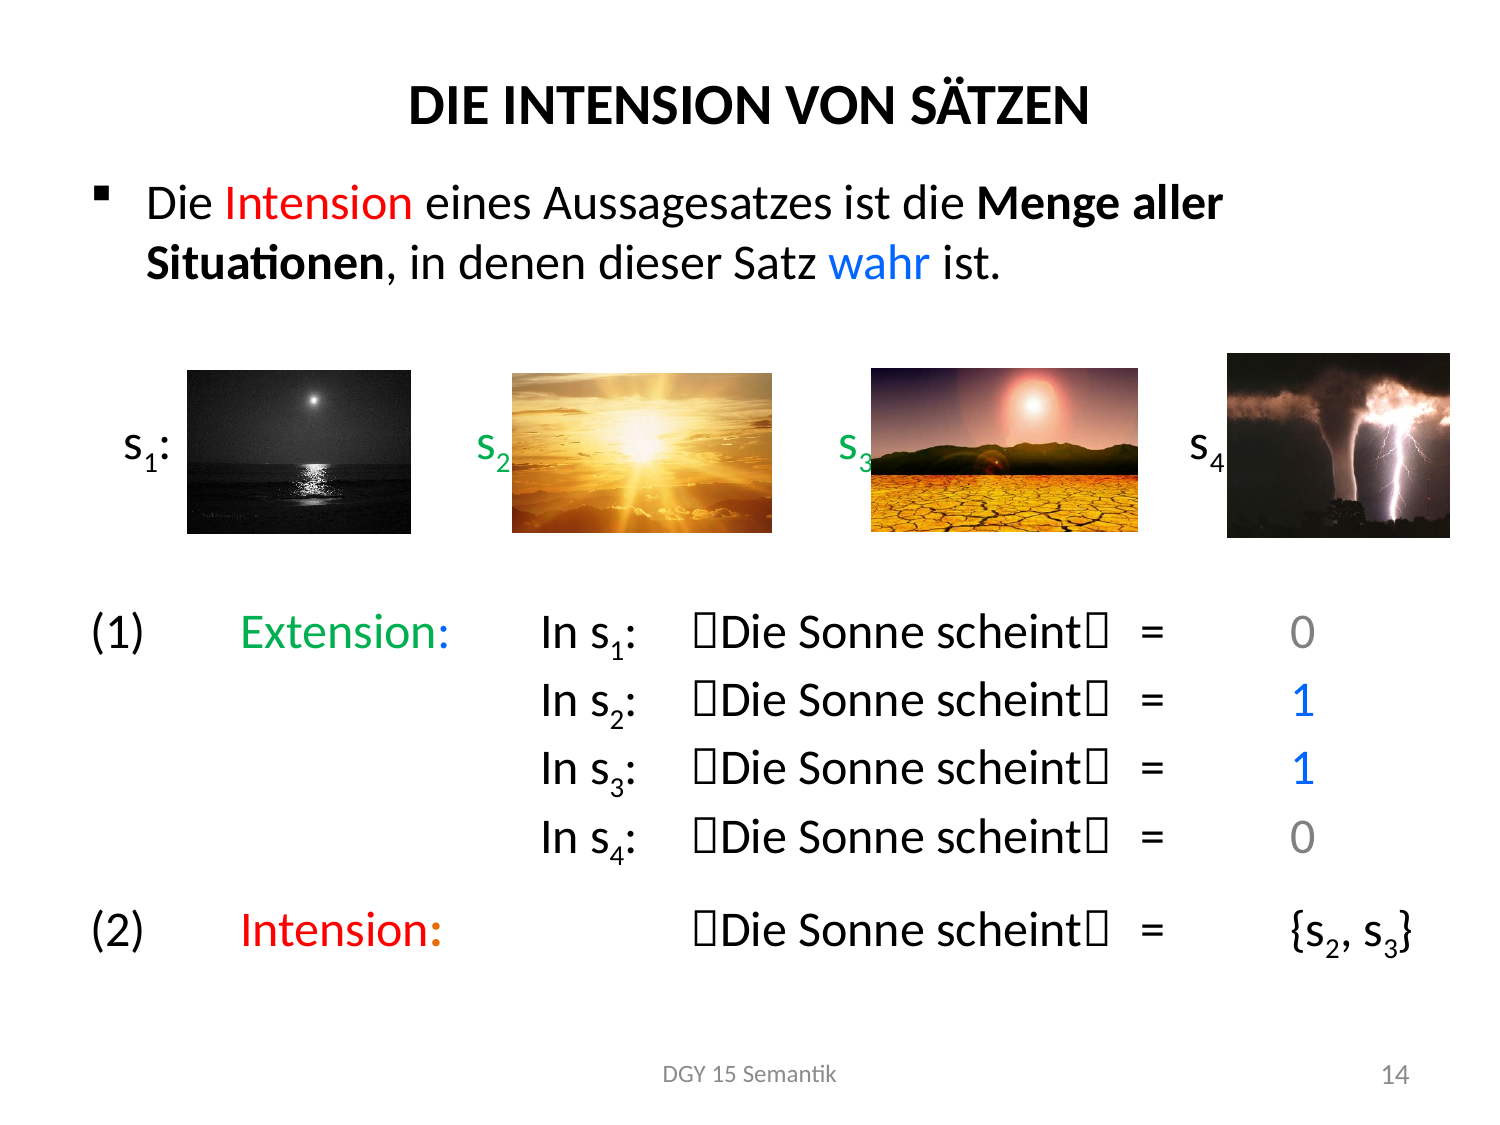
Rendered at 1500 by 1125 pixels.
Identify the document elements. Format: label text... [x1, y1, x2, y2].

title Die Intension von Sätzen [75, 52, 1425, 150]
footer DGY 15 Semantik [512, 1058, 988, 1103]
list Die Intension eines Aussagesatzes ist die Menge aller Situationen, in denen dieser Satz wahr ist. s1: s2: s3: s4: (1) Extension: In s1: Die Sonne scheint = 0 In s2: Die Sonne scheint = 1 In s3: Die Sonne scheint = 1 In s4: Die Sonne scheint = 0 (2) Intension: Die Sonne scheint = {s2, s3} [75, 162, 1488, 1058]
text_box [187, 353, 1451, 538]
slide_number 14 [1074, 1058, 1425, 1103]
